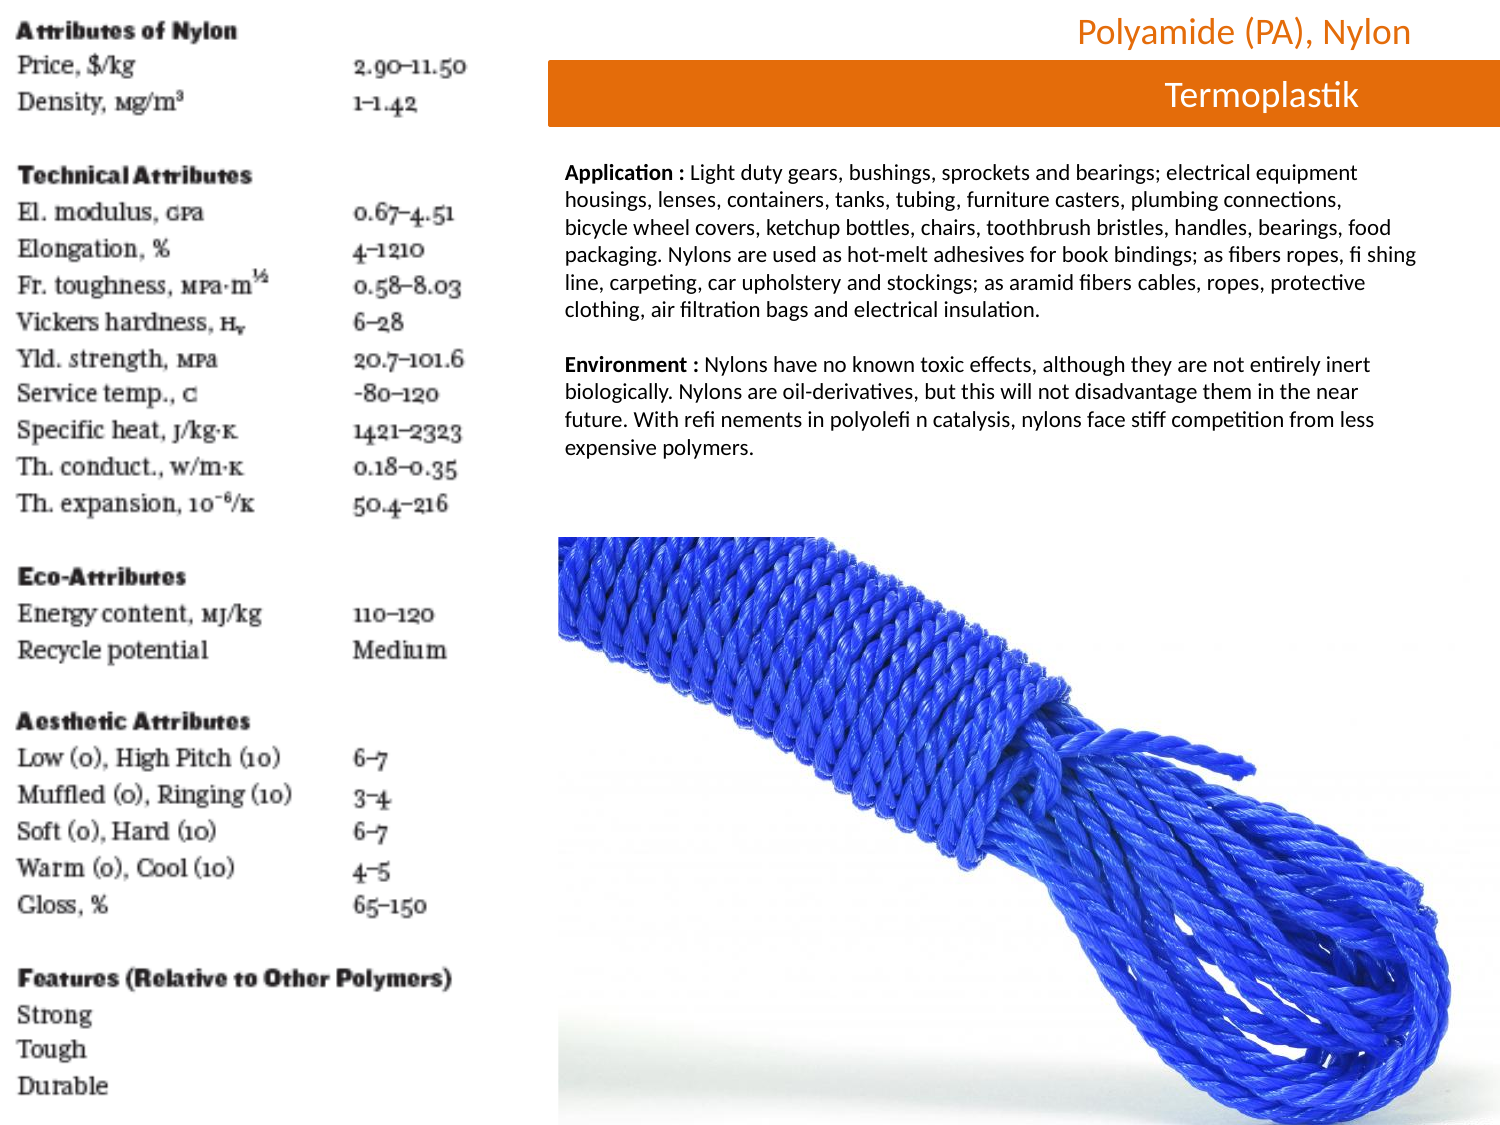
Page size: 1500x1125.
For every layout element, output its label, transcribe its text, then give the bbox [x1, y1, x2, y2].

picture [558, 537, 1500, 1125]
picture [3, 12, 476, 1121]
text_box [548, 60, 1500, 127]
text_box Termoplastik [1149, 62, 1388, 123]
text_box Application : Light duty gears, bushings, sprockets and bearings; electrical equipment housings, lenses, containers, tanks, tubing, furniture casters, plumbing connections, bicycle wheel covers, ketchup bottles, chairs, toothbrush bristles, handles, bearings, food packaging. Nylons are used as hot-melt adhesives for book bindings; as fibers ropes, fi shing line, carpeting, car upholstery and stockings; as aramid fibers cables, ropes, protective clothing, air filtration bags and electrical insulation. Environment : Nylons have no known toxic effects, although they are not entirely inert biologically. Nylons are oil-derivatives, but this will not disadvantage them in the near future. With refi nements in polyolefi n catalysis, nylons face stiff competition from less expensive polymers. [549, 149, 1475, 467]
text_box Polyamide (PA), Nylon [1062, 0, 1500, 60]
